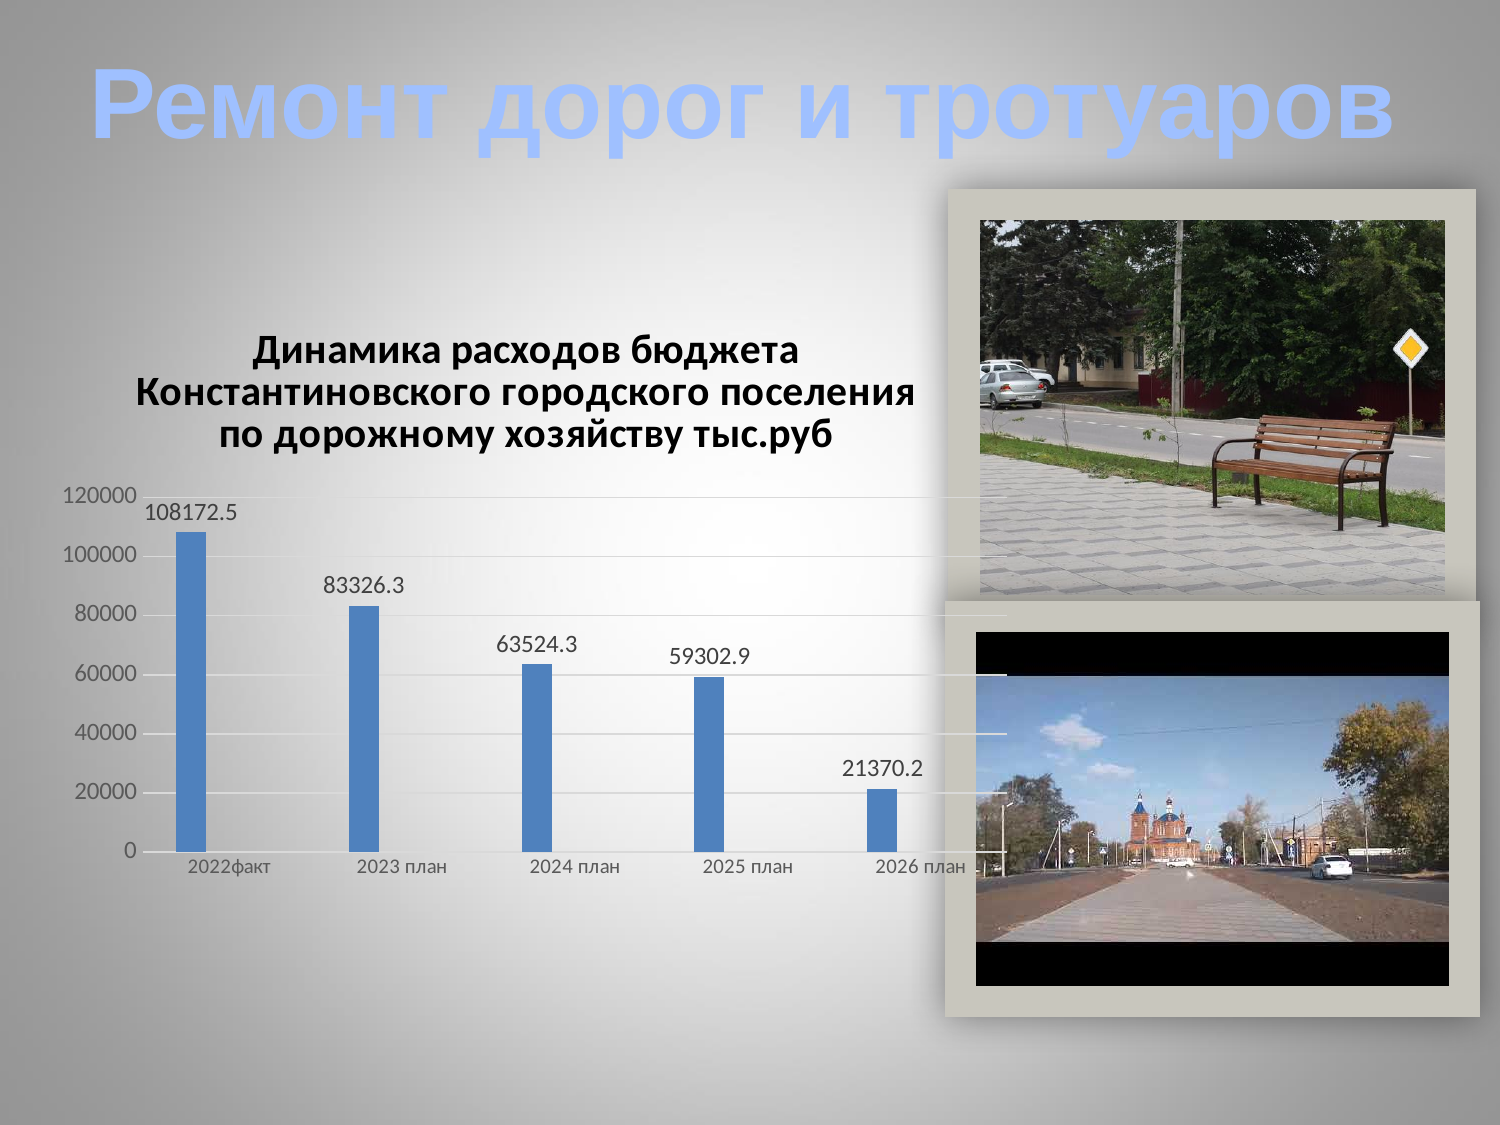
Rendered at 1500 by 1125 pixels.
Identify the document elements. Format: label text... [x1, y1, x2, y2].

picture [0, 0, 1500, 1125]
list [979, 219, 1446, 595]
text_box Ремонт дорог и тротуаров [0, 30, 1487, 166]
chart [25, 298, 1027, 966]
